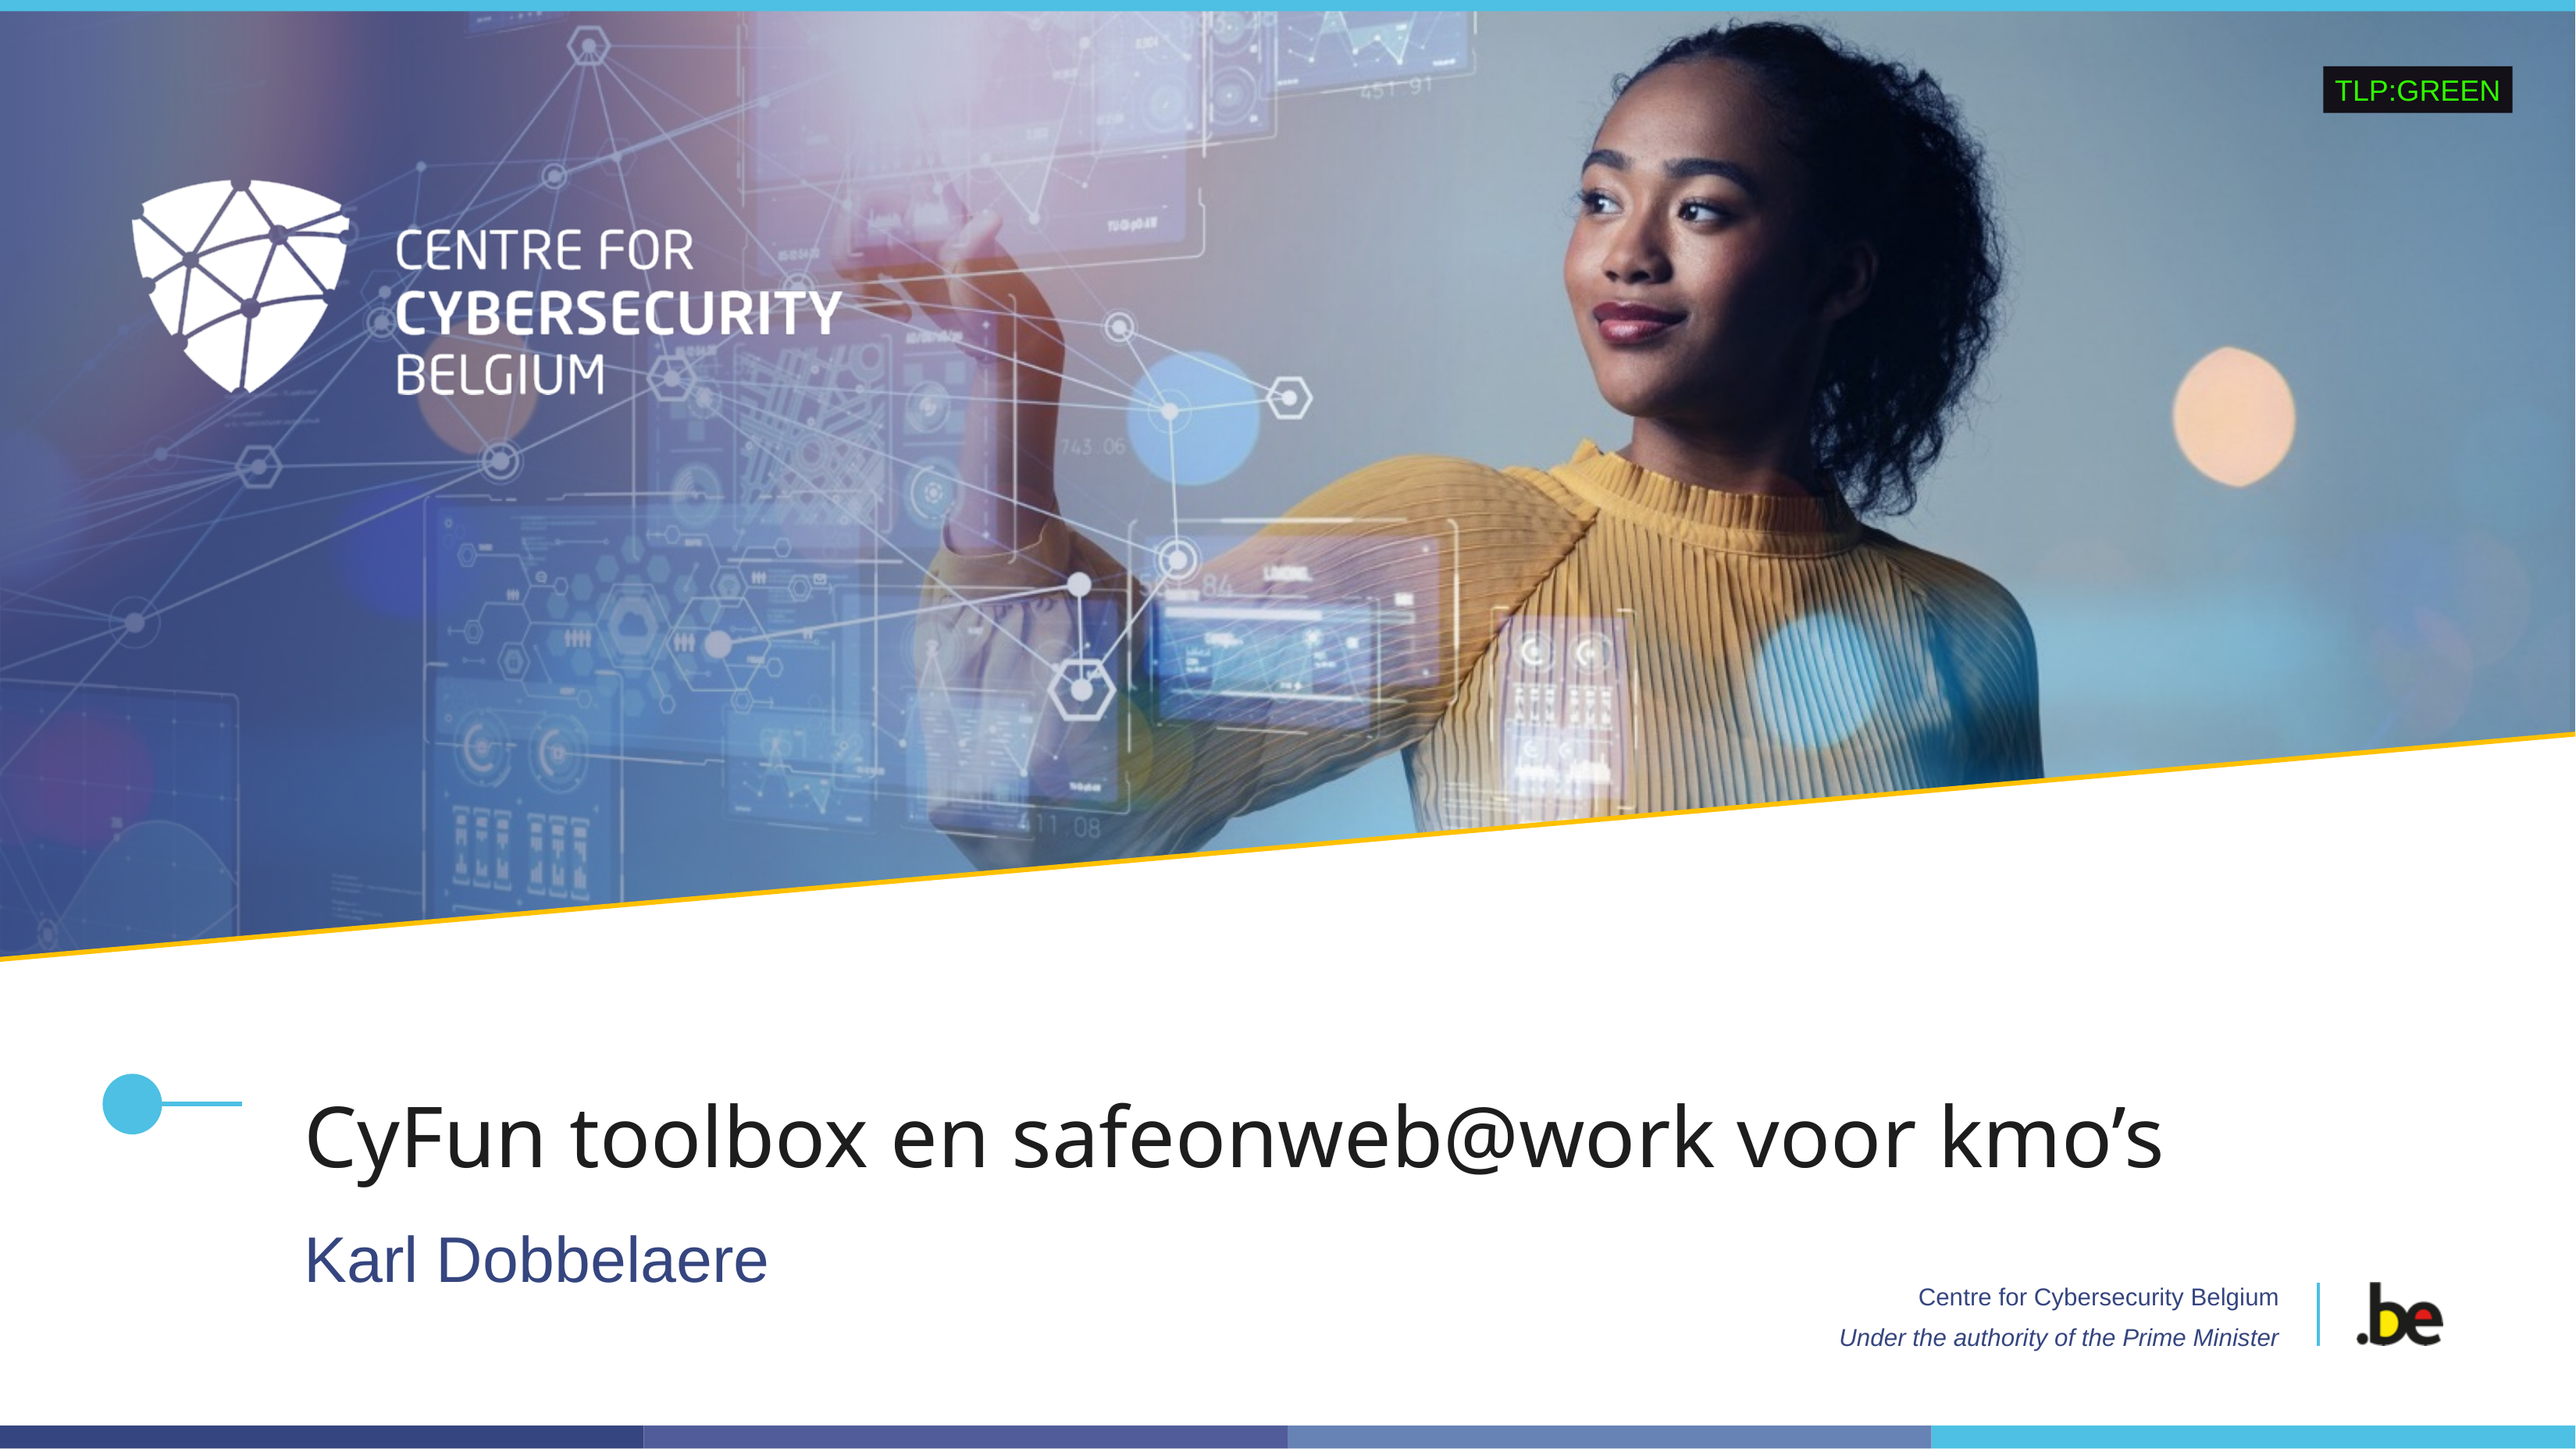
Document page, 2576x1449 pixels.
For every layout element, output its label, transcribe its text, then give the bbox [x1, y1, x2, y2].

title CyFun toolbox en safeonweb@work voor kmo’s [292, 1003, 2228, 1192]
picture [2357, 1282, 2443, 1346]
subtitle Karl Dobbelaere [292, 1221, 2228, 1304]
picture [889, 12, 2576, 878]
text_box TLP:GREEN [2323, 66, 2513, 113]
